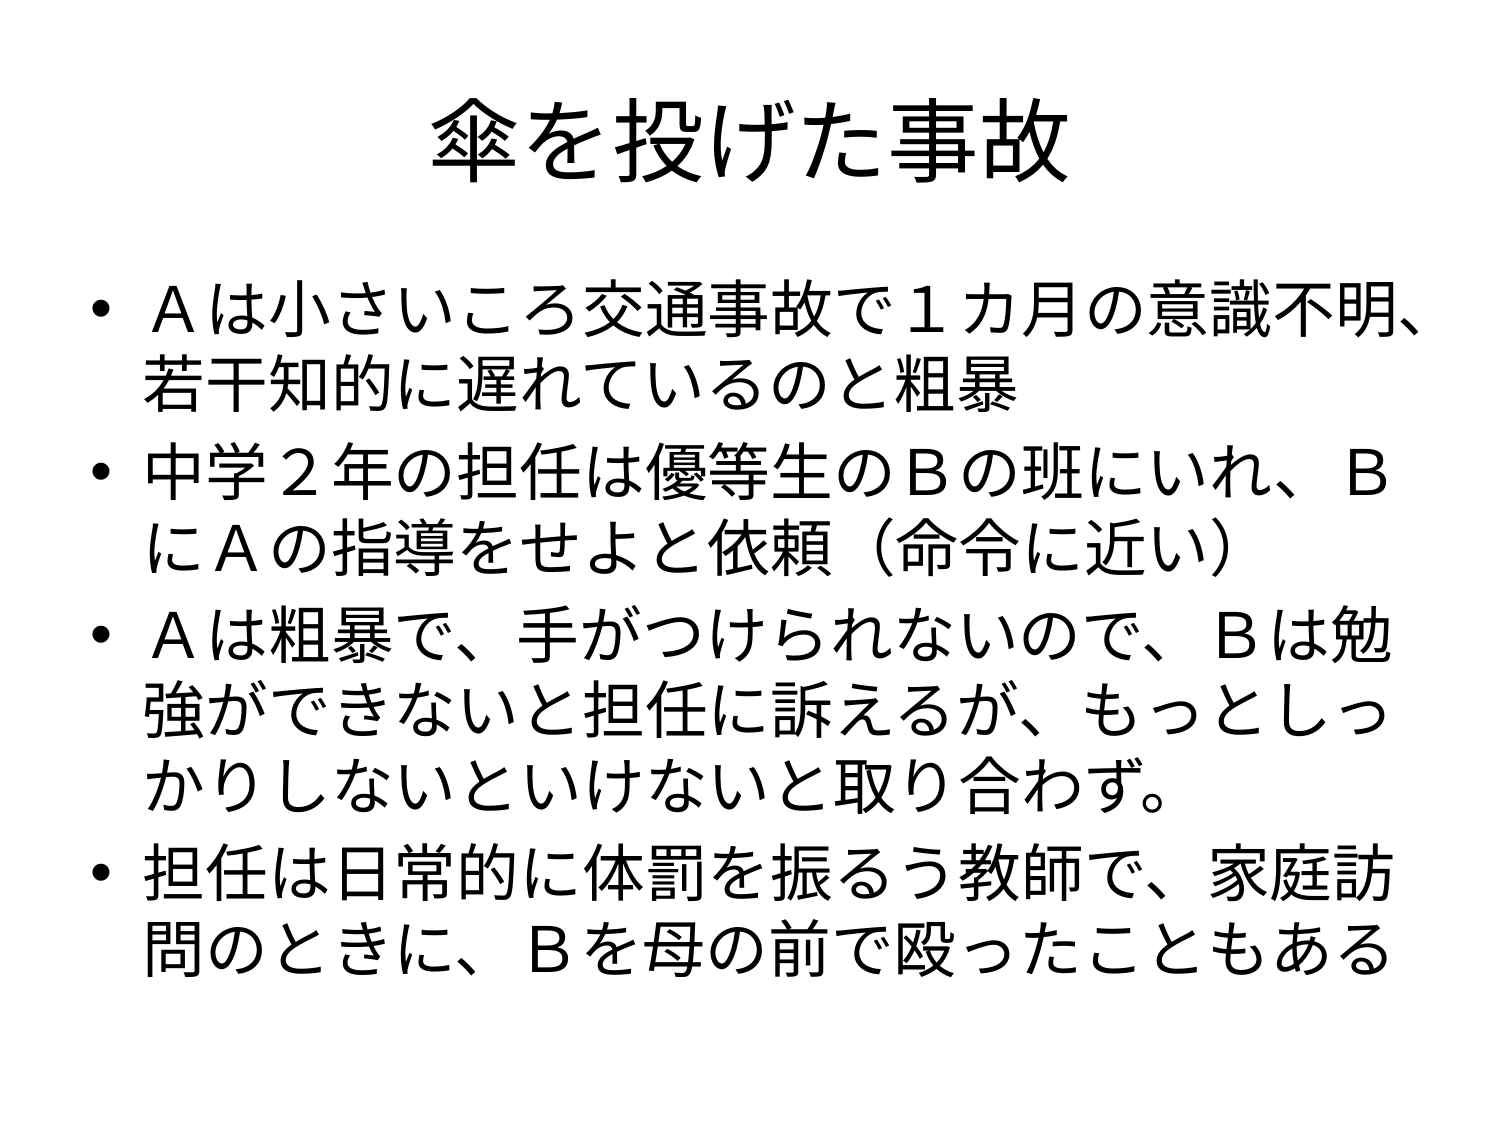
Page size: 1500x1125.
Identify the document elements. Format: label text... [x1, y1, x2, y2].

list Ａは小さいころ交通事故で１カ月の意識不明、若干知的に遅れているのと粗暴 中学２年の担任は優等生のＢの班にいれ、ＢにＡの指導をせよと依頼（命令に近い） Ａは粗暴で、手がつけられないので、Ｂは勉強ができないと担任に訴えるが、もっとしっかりしないといけないと取り合わず。 担任は日常的に体罰を振るう教師で、家庭訪問のときに、Ｂを母の前で殴ったこともある [75, 262, 1425, 1005]
title 傘を投げた事故 [75, 45, 1425, 233]
